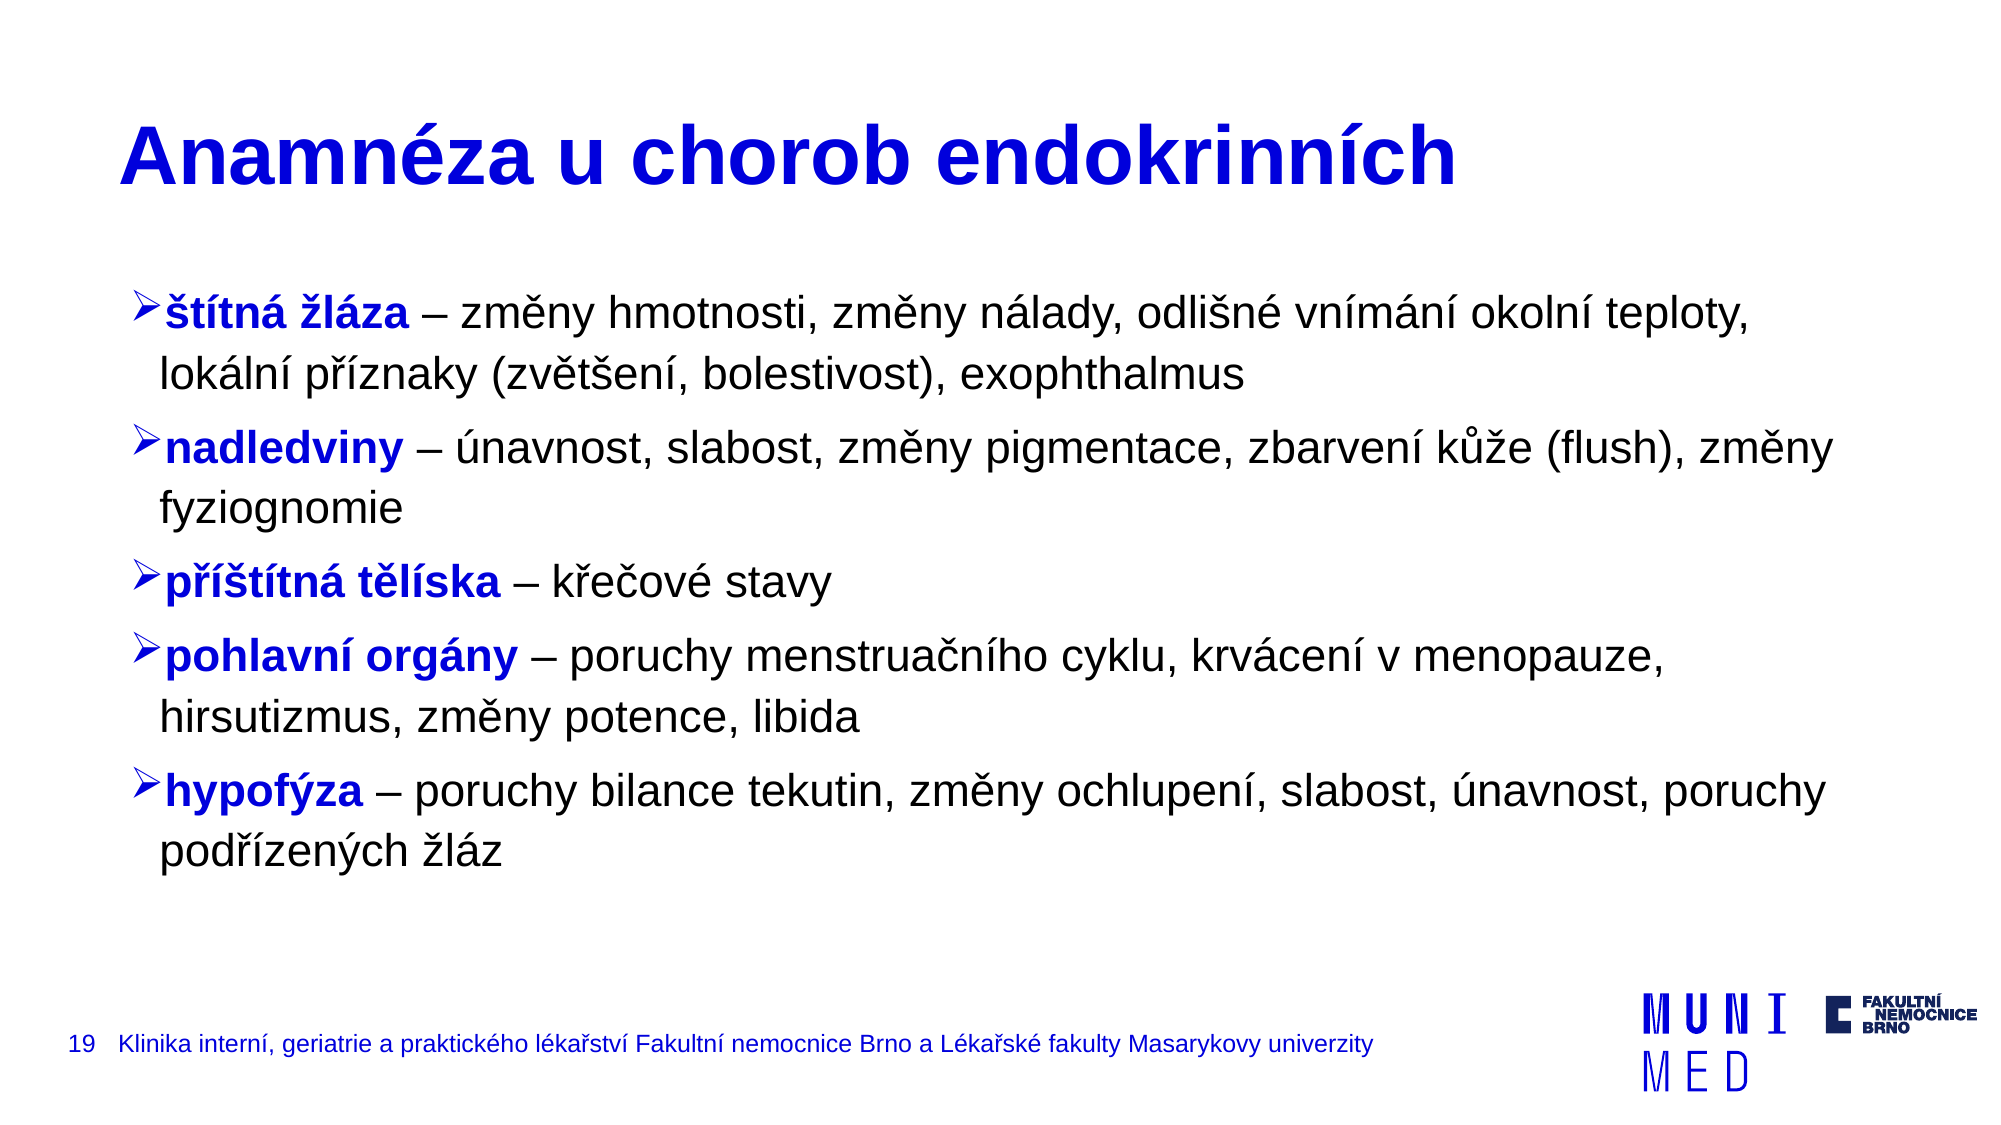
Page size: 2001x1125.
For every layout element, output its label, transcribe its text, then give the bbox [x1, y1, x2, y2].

slide_number 19 [67, 1021, 110, 1063]
footer Klinika interní, geriatrie a praktického lékařství Fakultní nemocnice Brno a Lékařské fakulty Masarykovy univerzity [118, 1021, 1418, 1063]
title Anamnéza u chorob endokrinních [118, 118, 1883, 193]
list štítná žláza – změny hmotnosti, změny nálady, odlišné vnímání okolní teploty, lokální příznaky (zvětšení, bolestivost), exophthalmus nadledviny – únavnost, slabost, změny pigmentace, zbarvení kůže (flush), změny fyziognomie příštítná tělíska – křečové stavy pohlavní orgány – poruchy menstruačního cyklu, krvácení v menopauze, hirsutizmus, změny potence, libida hypofýza – poruchy bilance tekutin, změny ochlupení, slabost, únavnost, poruchy podřízených žláz [118, 277, 1883, 957]
